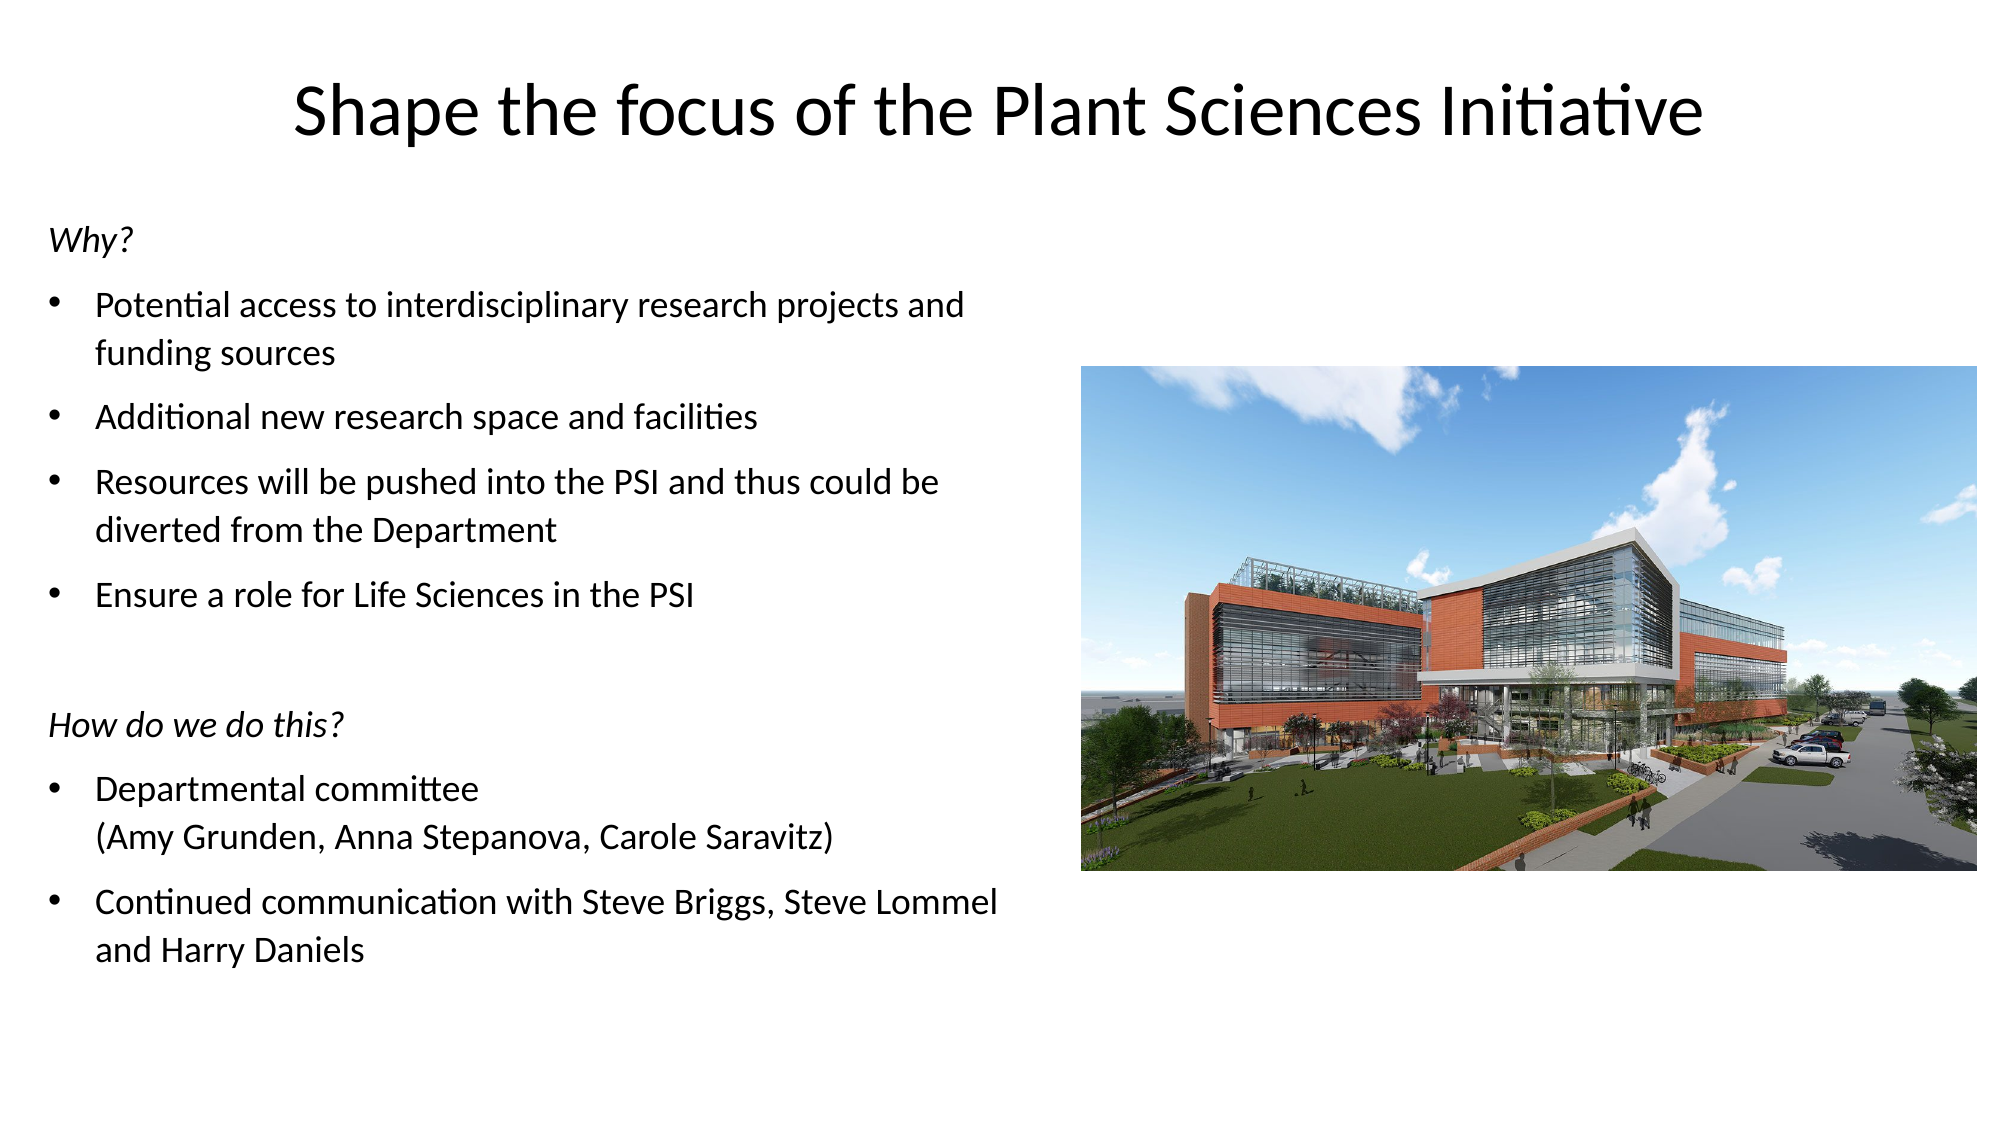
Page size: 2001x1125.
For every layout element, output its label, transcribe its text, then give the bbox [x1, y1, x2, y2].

text_box Why? Potential access to interdisciplinary research projects and funding sources Additional new research space and facilities Resources will be pushed into the PSI and thus could be diverted from the Department Ensure a role for Life Sciences in the PSI How do we do this? Departmental committee (Amy Grunden, Anna Stepanova, Carole Saravitz) Continued communication with Steve Briggs, Steve Lommel and Harry Daniels [33, 204, 1017, 978]
text_box Shape the focus of the Plant Sciences Initiative [0, 52, 2000, 203]
picture [1081, 366, 1978, 871]
